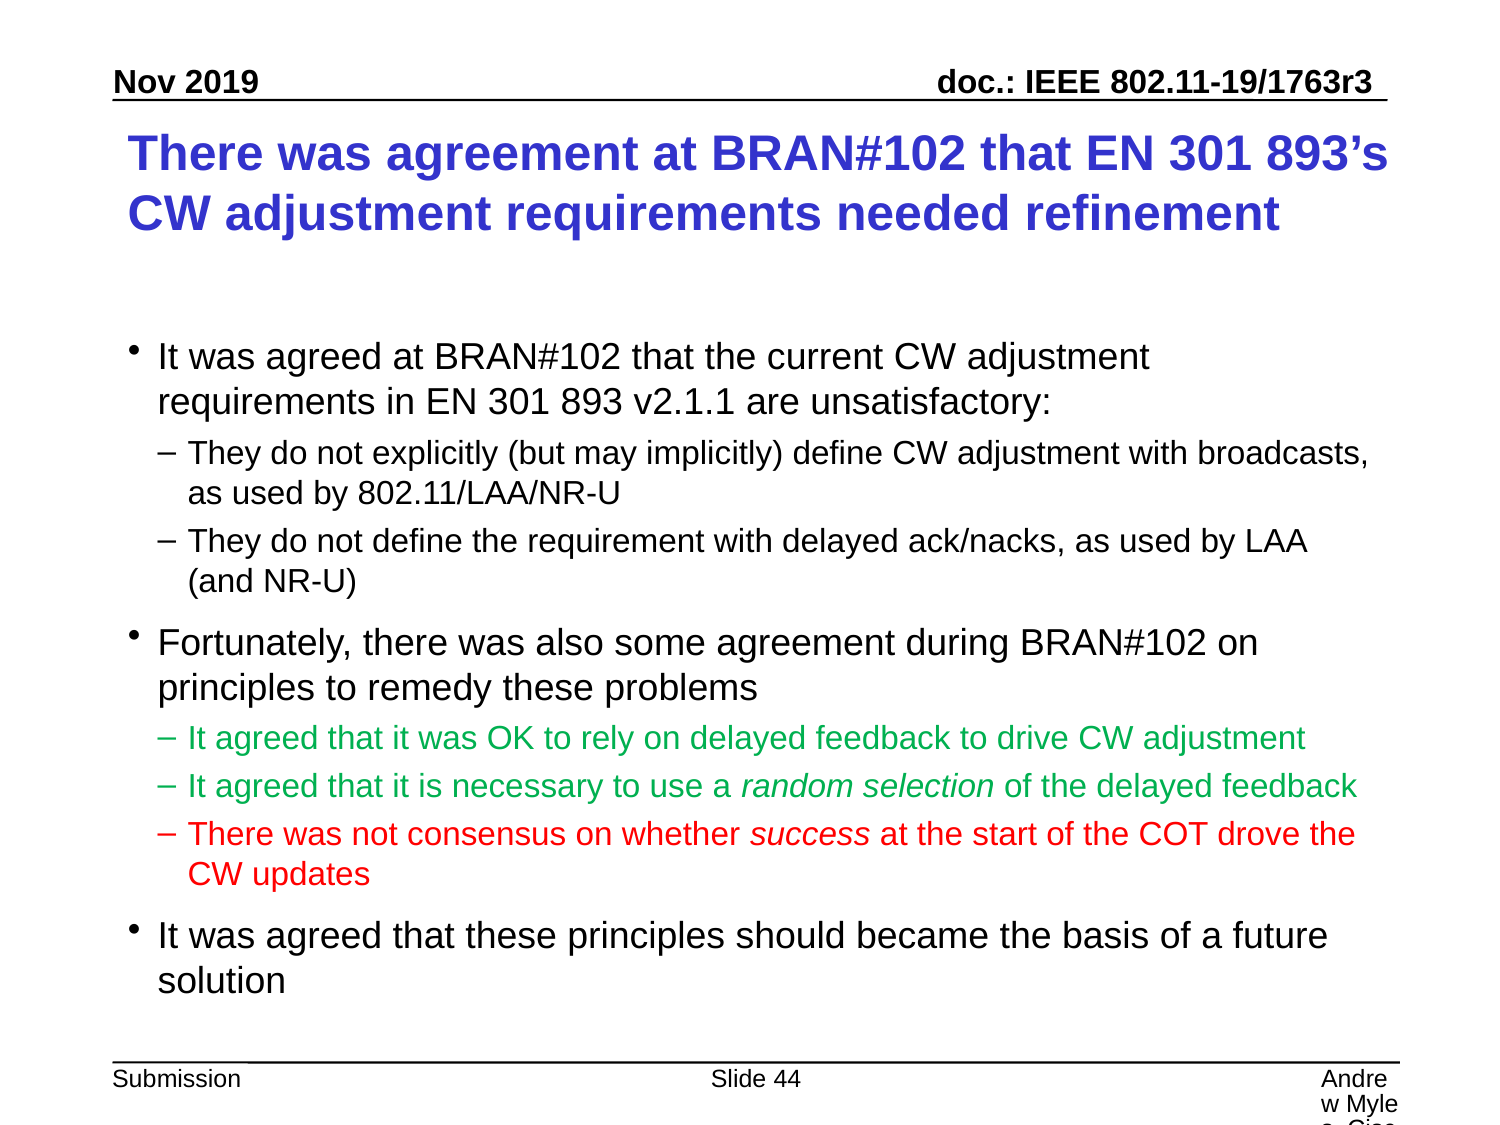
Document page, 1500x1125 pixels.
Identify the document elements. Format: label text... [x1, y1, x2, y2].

title There was agreement at BRAN#102 that EN 301 893’s CW adjustment requirements needed refinement [112, 112, 1438, 288]
footer Andrew Myles, Cisco [1320, 1061, 1402, 1093]
slide_number Slide 44 [709, 1061, 803, 1093]
list It was agreed at BRAN#102 that the current CW adjustment requirements in EN 301 893 v2.1.1 are unsatisfactory: They do not explicitly (but may implicitly) define CW adjustment with broadcasts, as used by 802.11/LAA/NR-U They do not define the requirement with delayed ack/nacks, as used by LAA (and NR-U) Fortunately, there was also some agreement during BRAN#102 on principles to remedy these problems It agreed that it was OK to rely on delayed feedback to drive CW adjustment It agreed that it is necessary to use a random selection of the delayed feedback There was not consensus on whether success at the start of the COT drove the CW updates It was agreed that these principles should became the basis of a future solution [112, 324, 1388, 1000]
